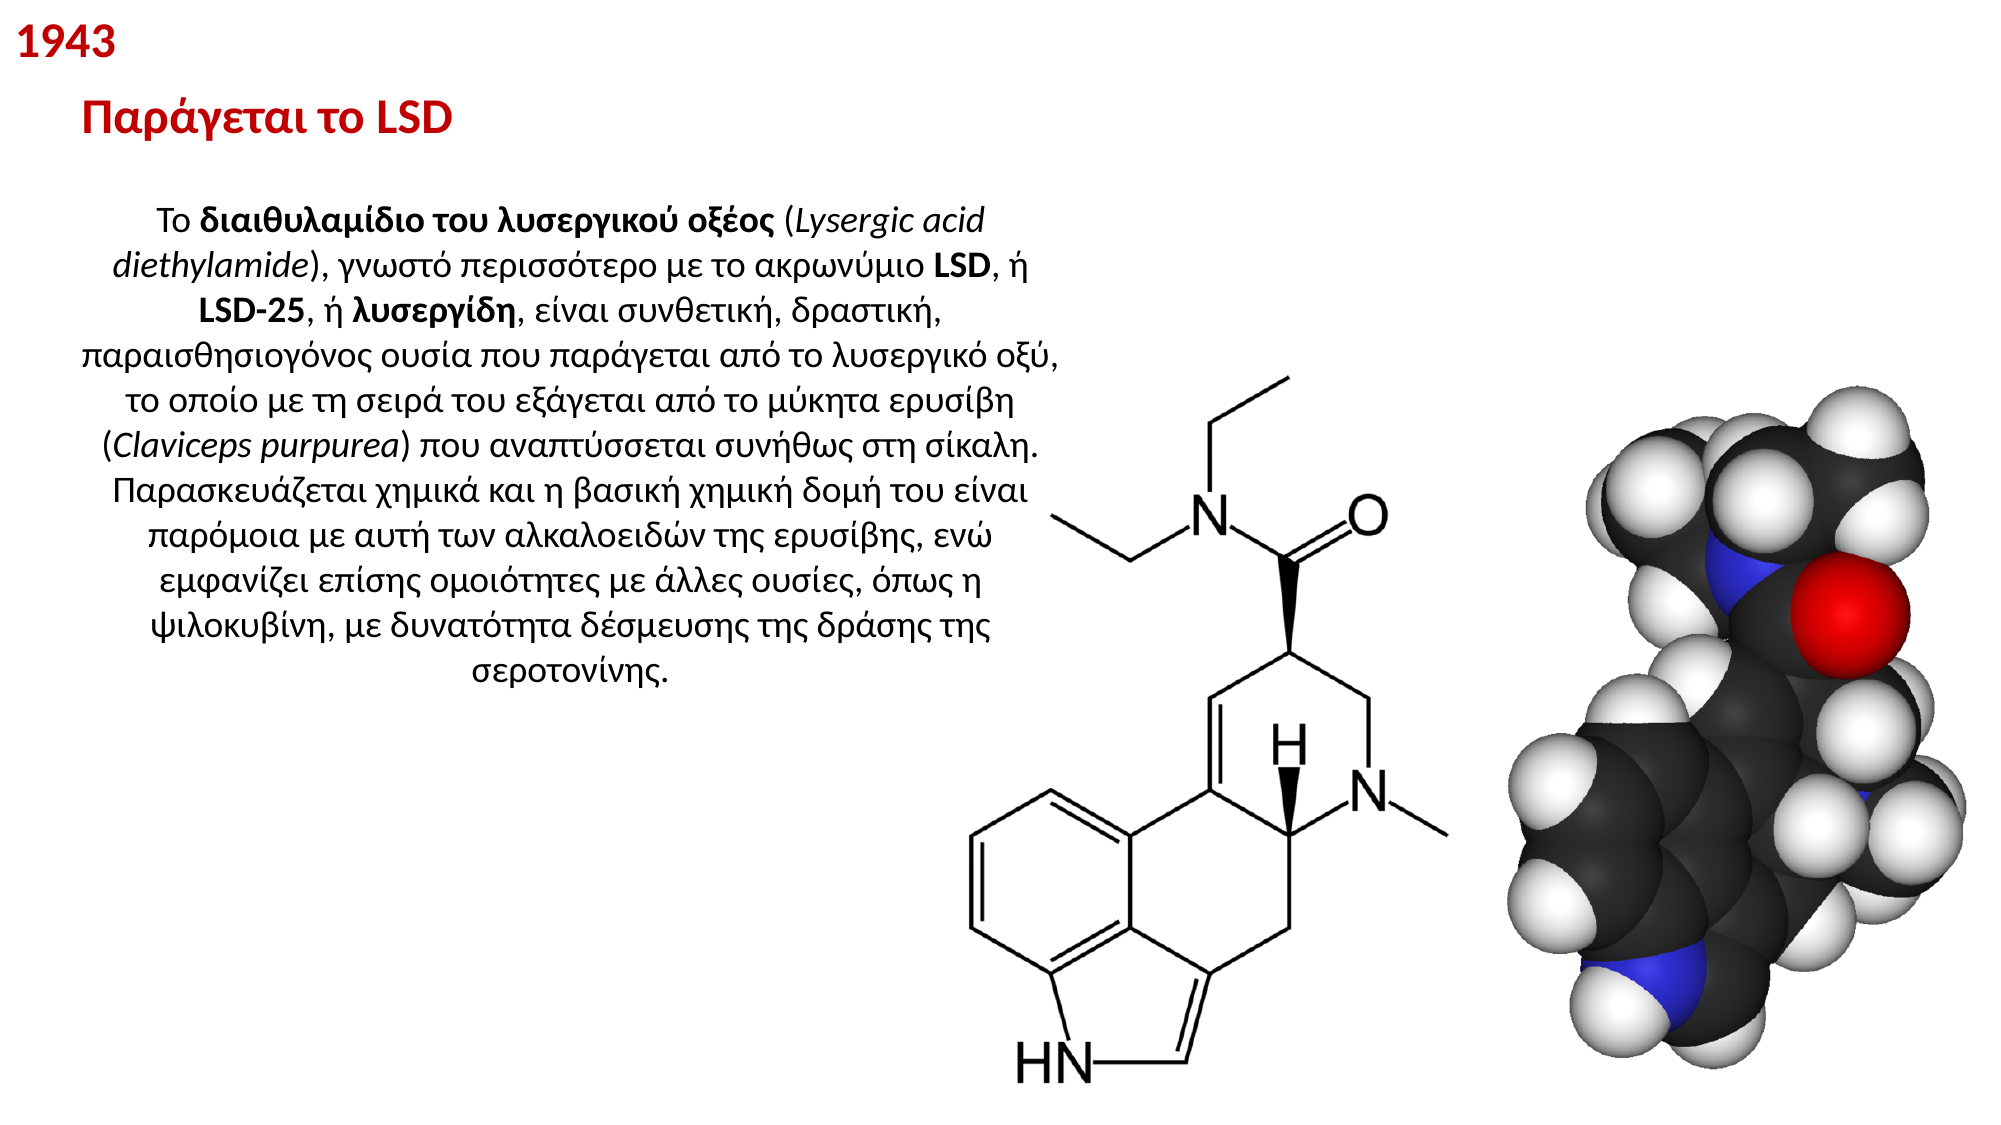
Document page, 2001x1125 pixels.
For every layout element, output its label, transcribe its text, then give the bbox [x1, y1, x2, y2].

text_box To διαιθυλαμίδιο του λυσεργικού οξέος (Lysergic acid diethylamide), γνωστό περισσότερο με το ακρωνύμιο LSD, ή LSD-25, ή λυσεργίδη, είναι συνθετική, δραστική, παραισθησιογόνος ουσία που παράγεται από το λυσεργικό οξύ, το οποίο με τη σειρά του εξάγεται από το μύκητα ερυσίβη (Claviceps purpurea) που αναπτύσσεται συνήθως στη σίκαλη. Παρασκευάζεται χημικά και η βασική χημική δομή του είναι παρόμοια με αυτή των αλκαλοειδών της ερυσίβης, ενώ εμφανίζει επίσης ομοιότητες με άλλες ουσίες, όπως η ψιλοκυβίνη, με δυνατότητα δέσμευσης της δράσης της σεροτονίνης. [66, 187, 1075, 698]
picture [945, 351, 2000, 1103]
text_box 1943 [0, 0, 134, 75]
text_box Παράγεται το LSD [66, 75, 1084, 151]
